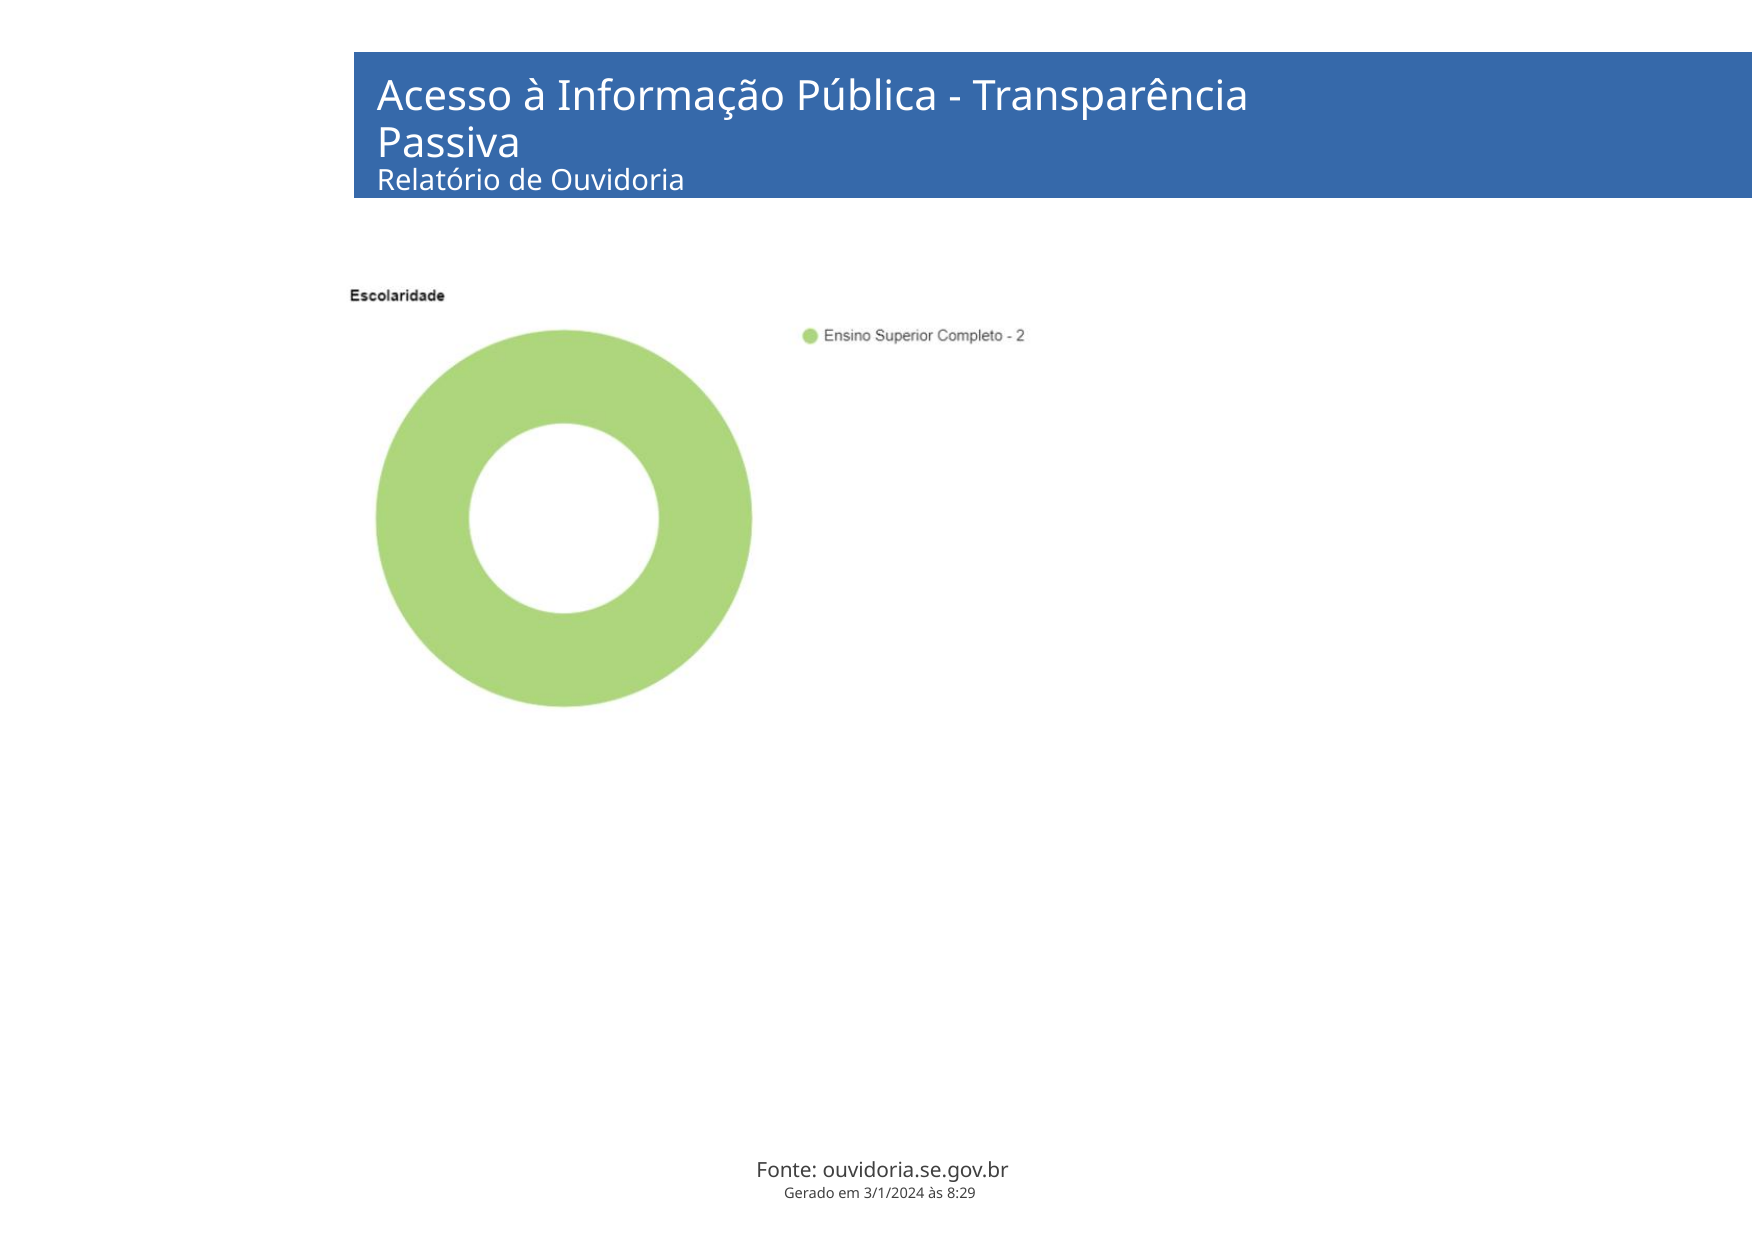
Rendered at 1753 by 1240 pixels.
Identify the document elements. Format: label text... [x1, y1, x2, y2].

text_box [155, 211, 1599, 1028]
text_box [354, 52, 1752, 198]
text_box Acesso à Informação Pública - Transparência Passiva Relatório de Ouvidoria SETUR - Dezembro a Dezembro de 2023 [376, 72, 1403, 228]
text_box Gerado em 3/1/2024 às 8:29 [784, 1184, 995, 1202]
text_box Fonte: ouvidoria.se.gov.br [756, 1158, 1023, 1182]
